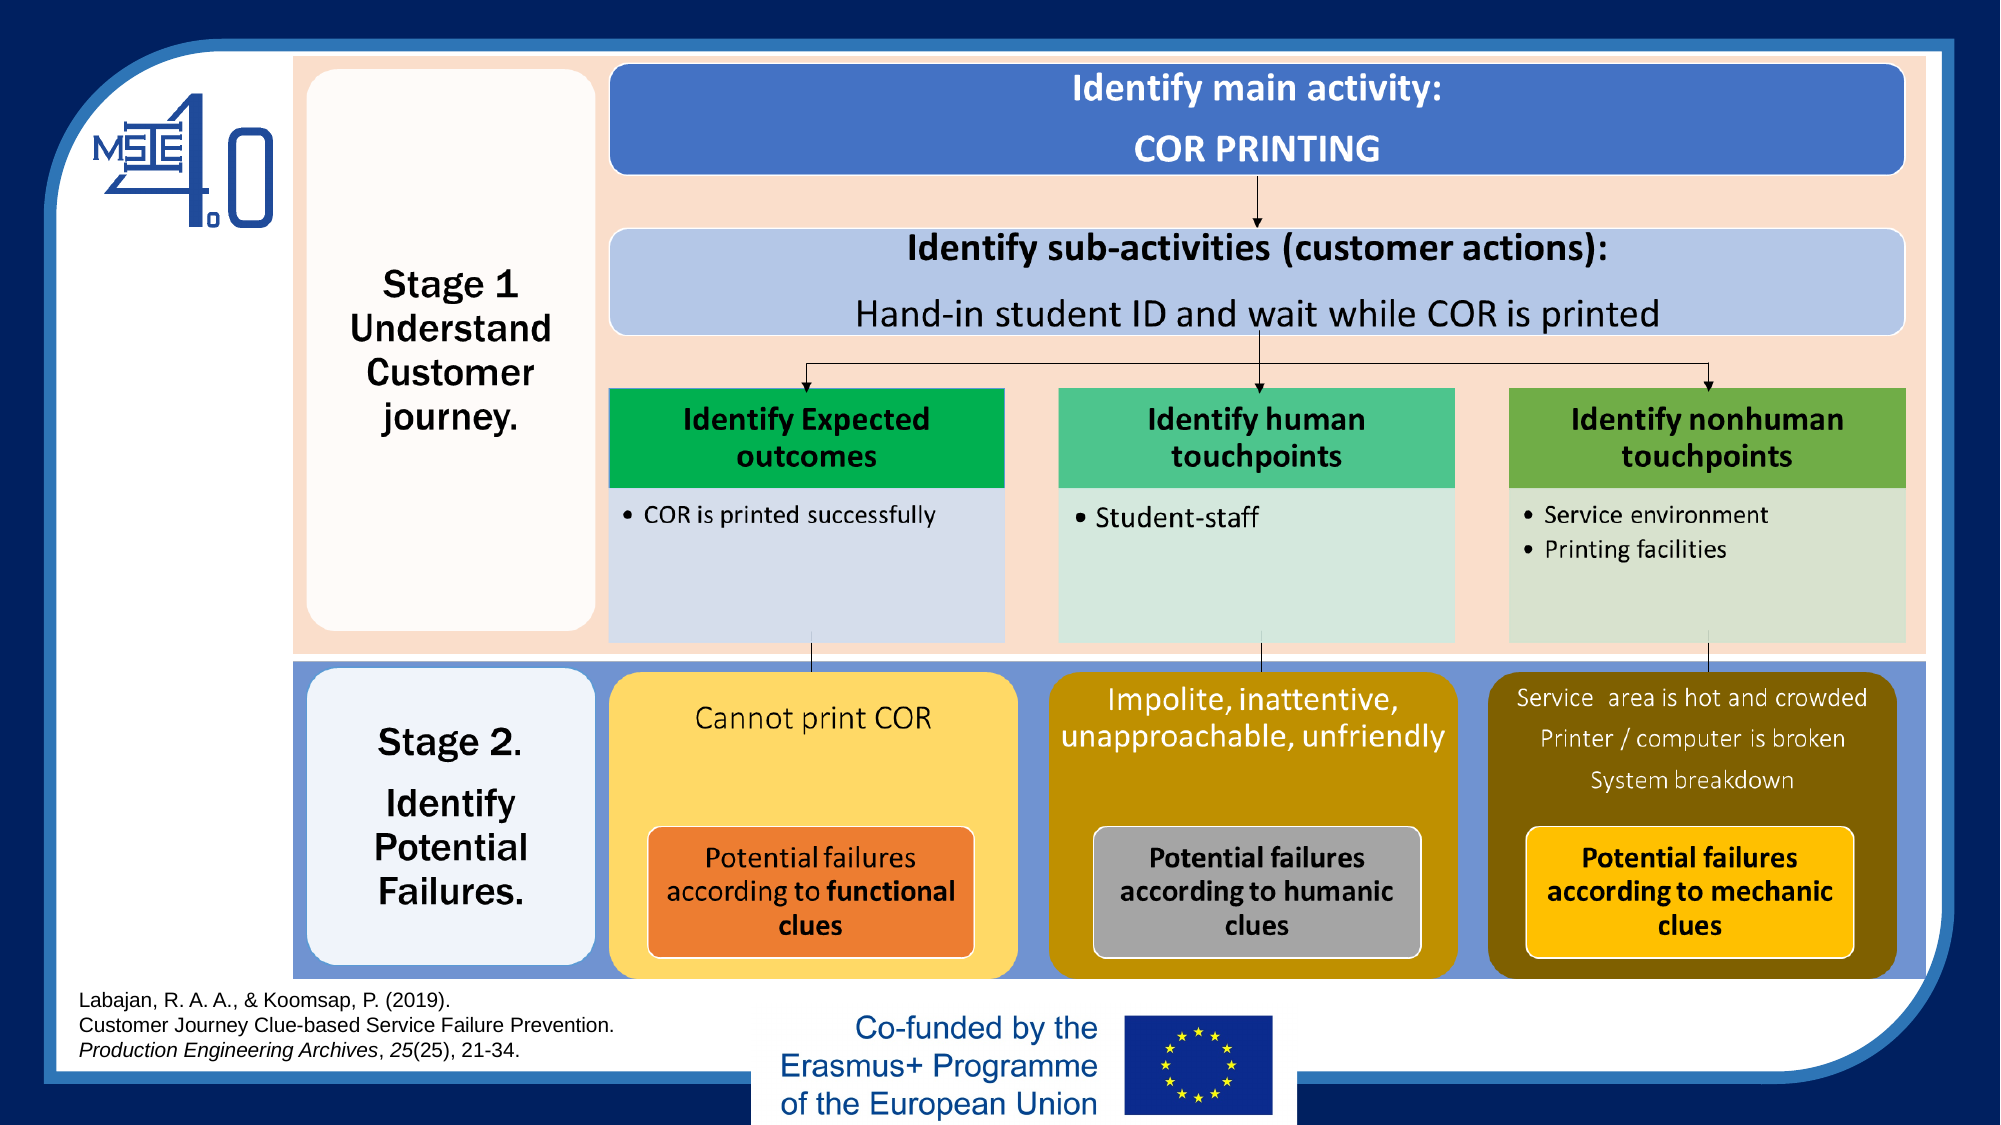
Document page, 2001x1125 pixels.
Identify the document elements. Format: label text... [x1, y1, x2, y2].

picture [751, 1003, 1298, 1125]
picture [293, 49, 1926, 979]
text_box Labajan, R. A. A., & Koomsap, P. (2019). Customer Journey Clue-based Service Failure Prevention. Production Engineering Archives, 25(25), 21-34. [64, 979, 642, 1070]
